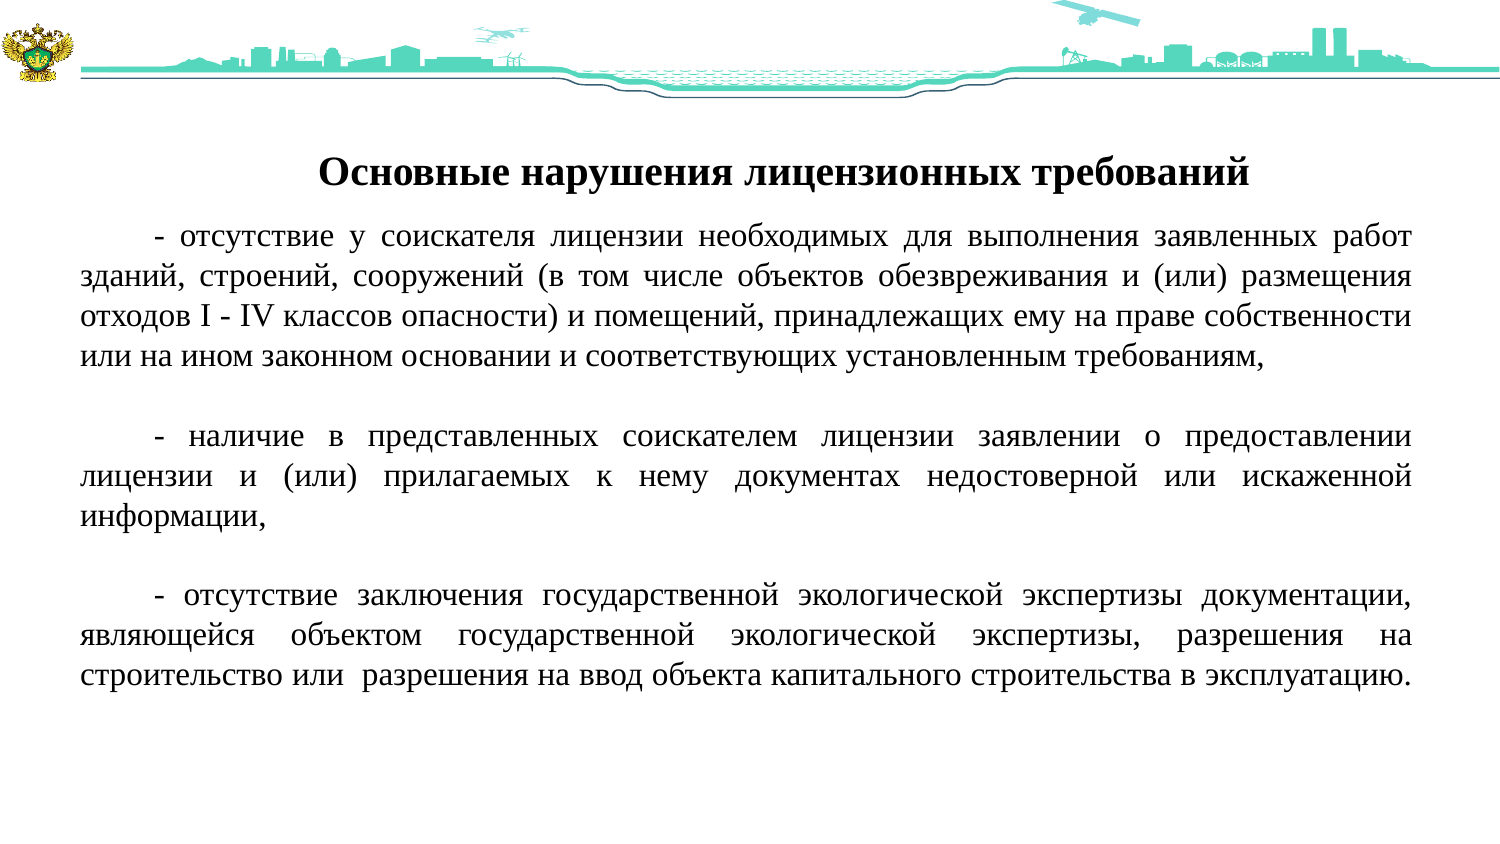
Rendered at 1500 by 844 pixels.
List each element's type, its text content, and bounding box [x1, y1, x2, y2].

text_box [80, 0, 1500, 99]
picture [0, 22, 74, 82]
text_box Основные нарушения лицензионных требований - отсутствие у соискателя лицензии необходимых для выполнения заявленных работ зданий, строений, сооружений (в том числе объектов обезвреживания и (или) размещения отходов I - IV классов опасности) и помещений, принадлежащих ему на праве собственности или на ином законном основании и соответствующих установленным требованиям, - наличие в представленных соискателем лицензии заявлении о предоставлении лицензии и (или) прилагаемых к нему документах недостоверной или искаженной информации, - отсутствие заключения государственной экологической экспертизы документации, являющейся объектом государственной экологической экспертизы, разрешения на строительство или разрешения на ввод объекта капитального строительства в эксплуатацию. [64, 135, 1430, 700]
